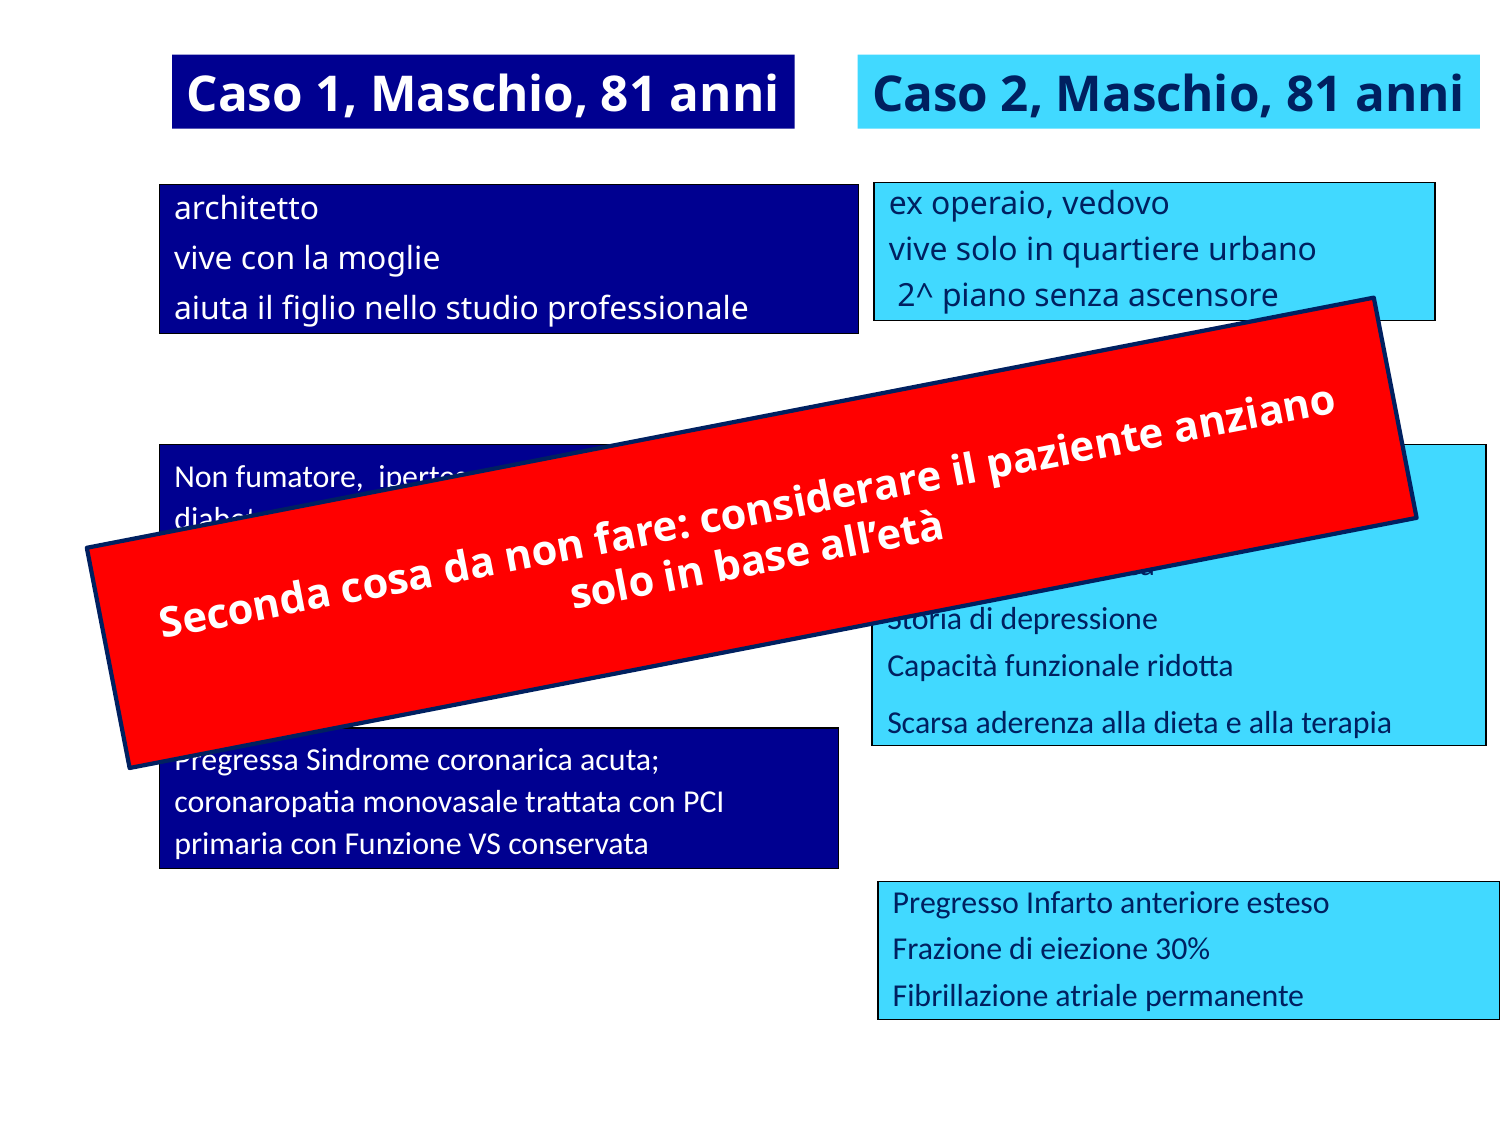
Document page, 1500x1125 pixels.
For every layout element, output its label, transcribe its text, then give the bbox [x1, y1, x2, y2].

text_box Pregressa Sindrome coronarica acuta; coronaropatia monovasale trattata con PCI primaria con Funzione VS conservata [159, 727, 839, 869]
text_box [159, 54, 859, 343]
text_box Pregresso Infarto anteriore esteso Frazione di eiezione 30% Fibrillazione atriale permanente [877, 881, 1500, 1020]
text_box Fumatore , iperteso, dislipidemico, sedentario Insuff. renale cronica Storia di depressione Capacità funzionale ridotta Scarsa aderenza alla dieta e alla terapia [872, 444, 1486, 746]
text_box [844, 54, 1494, 329]
text_box Non fumatore, iperteso, non dislipidemico, diabete controllato. Pratica attività fisica regolare [159, 444, 604, 531]
text_box Seconda cosa da non fare: considerare il paziente anziano solo in base all’età [84, 338, 1419, 771]
